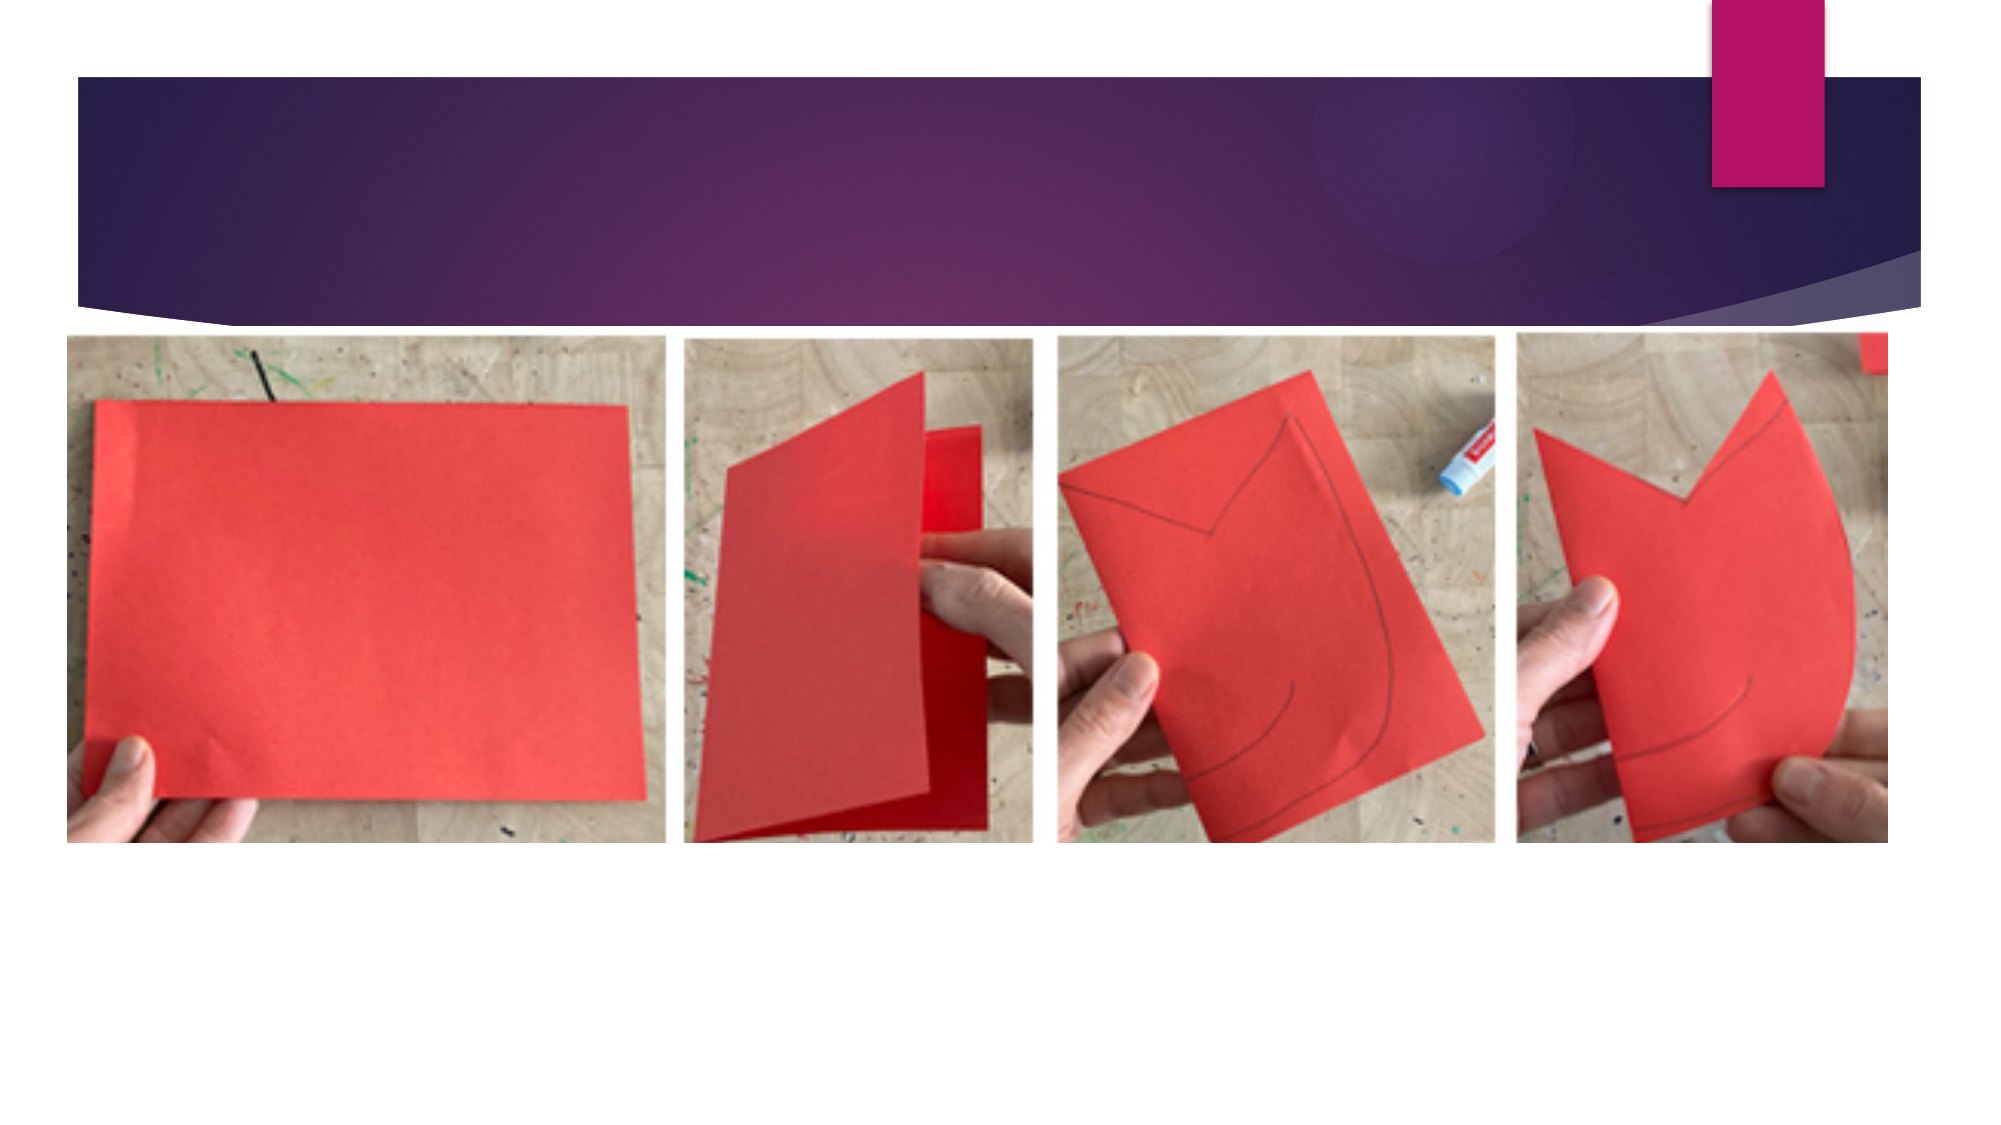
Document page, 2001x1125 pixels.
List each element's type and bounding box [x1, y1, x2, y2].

list [66, 325, 1931, 844]
